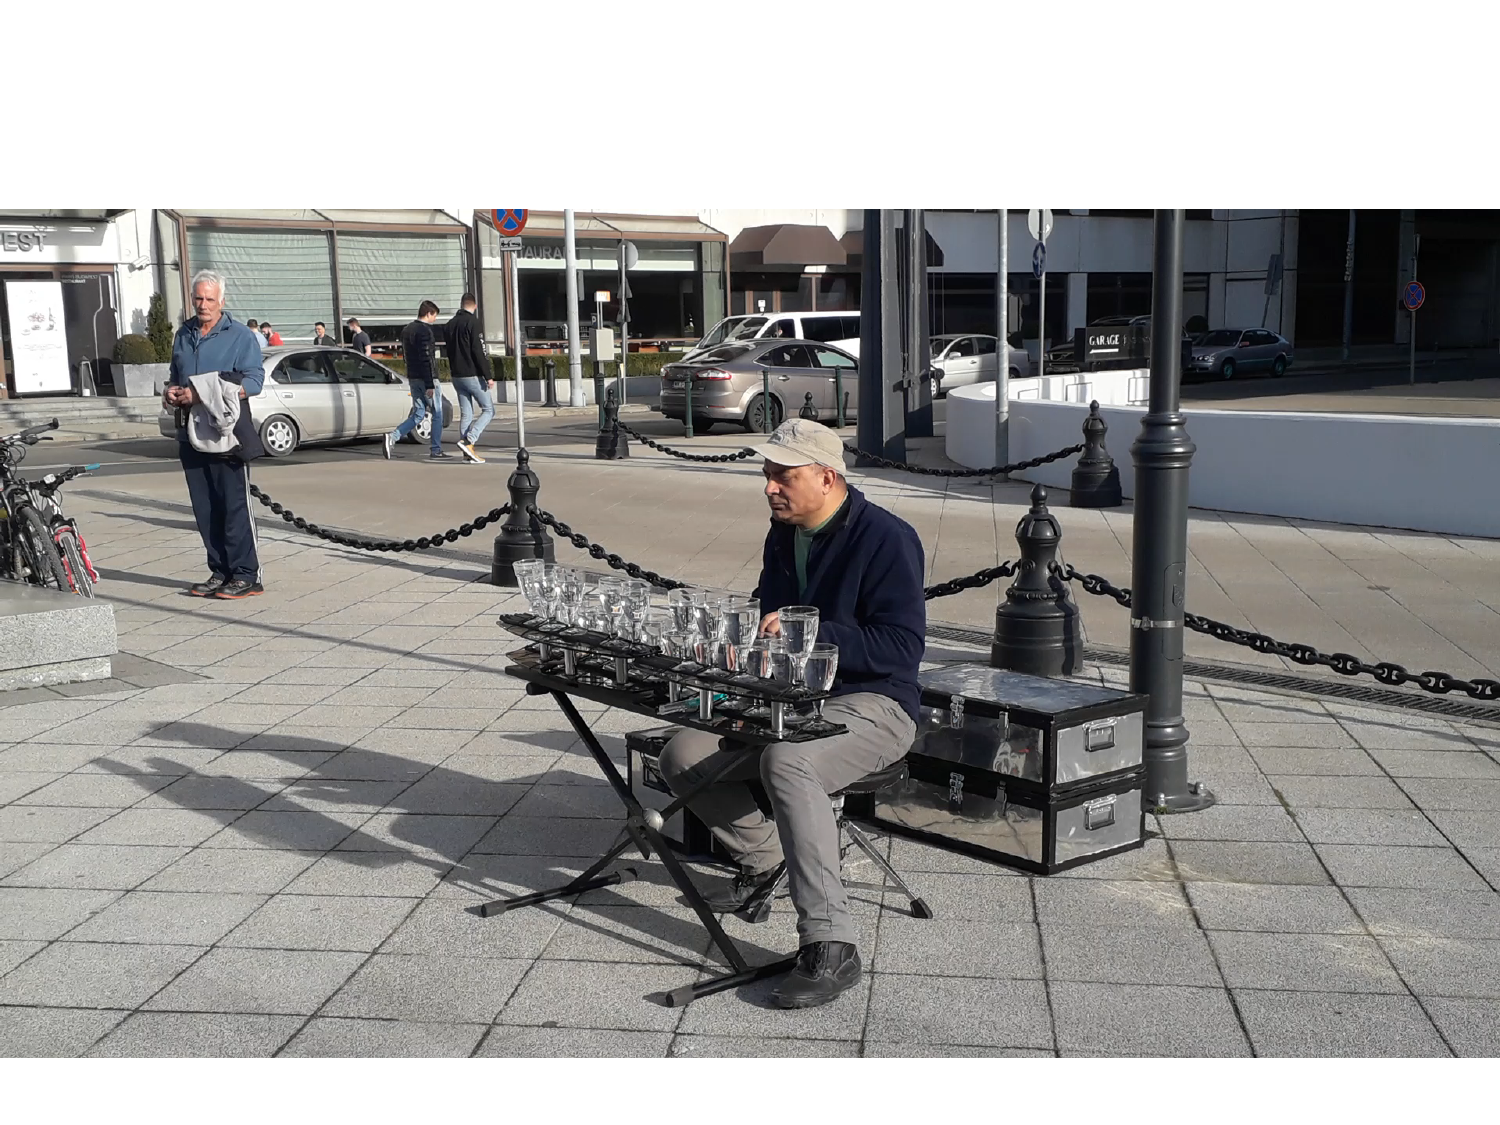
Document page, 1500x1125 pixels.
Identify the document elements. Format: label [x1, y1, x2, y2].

list [0, 208, 1500, 1059]
